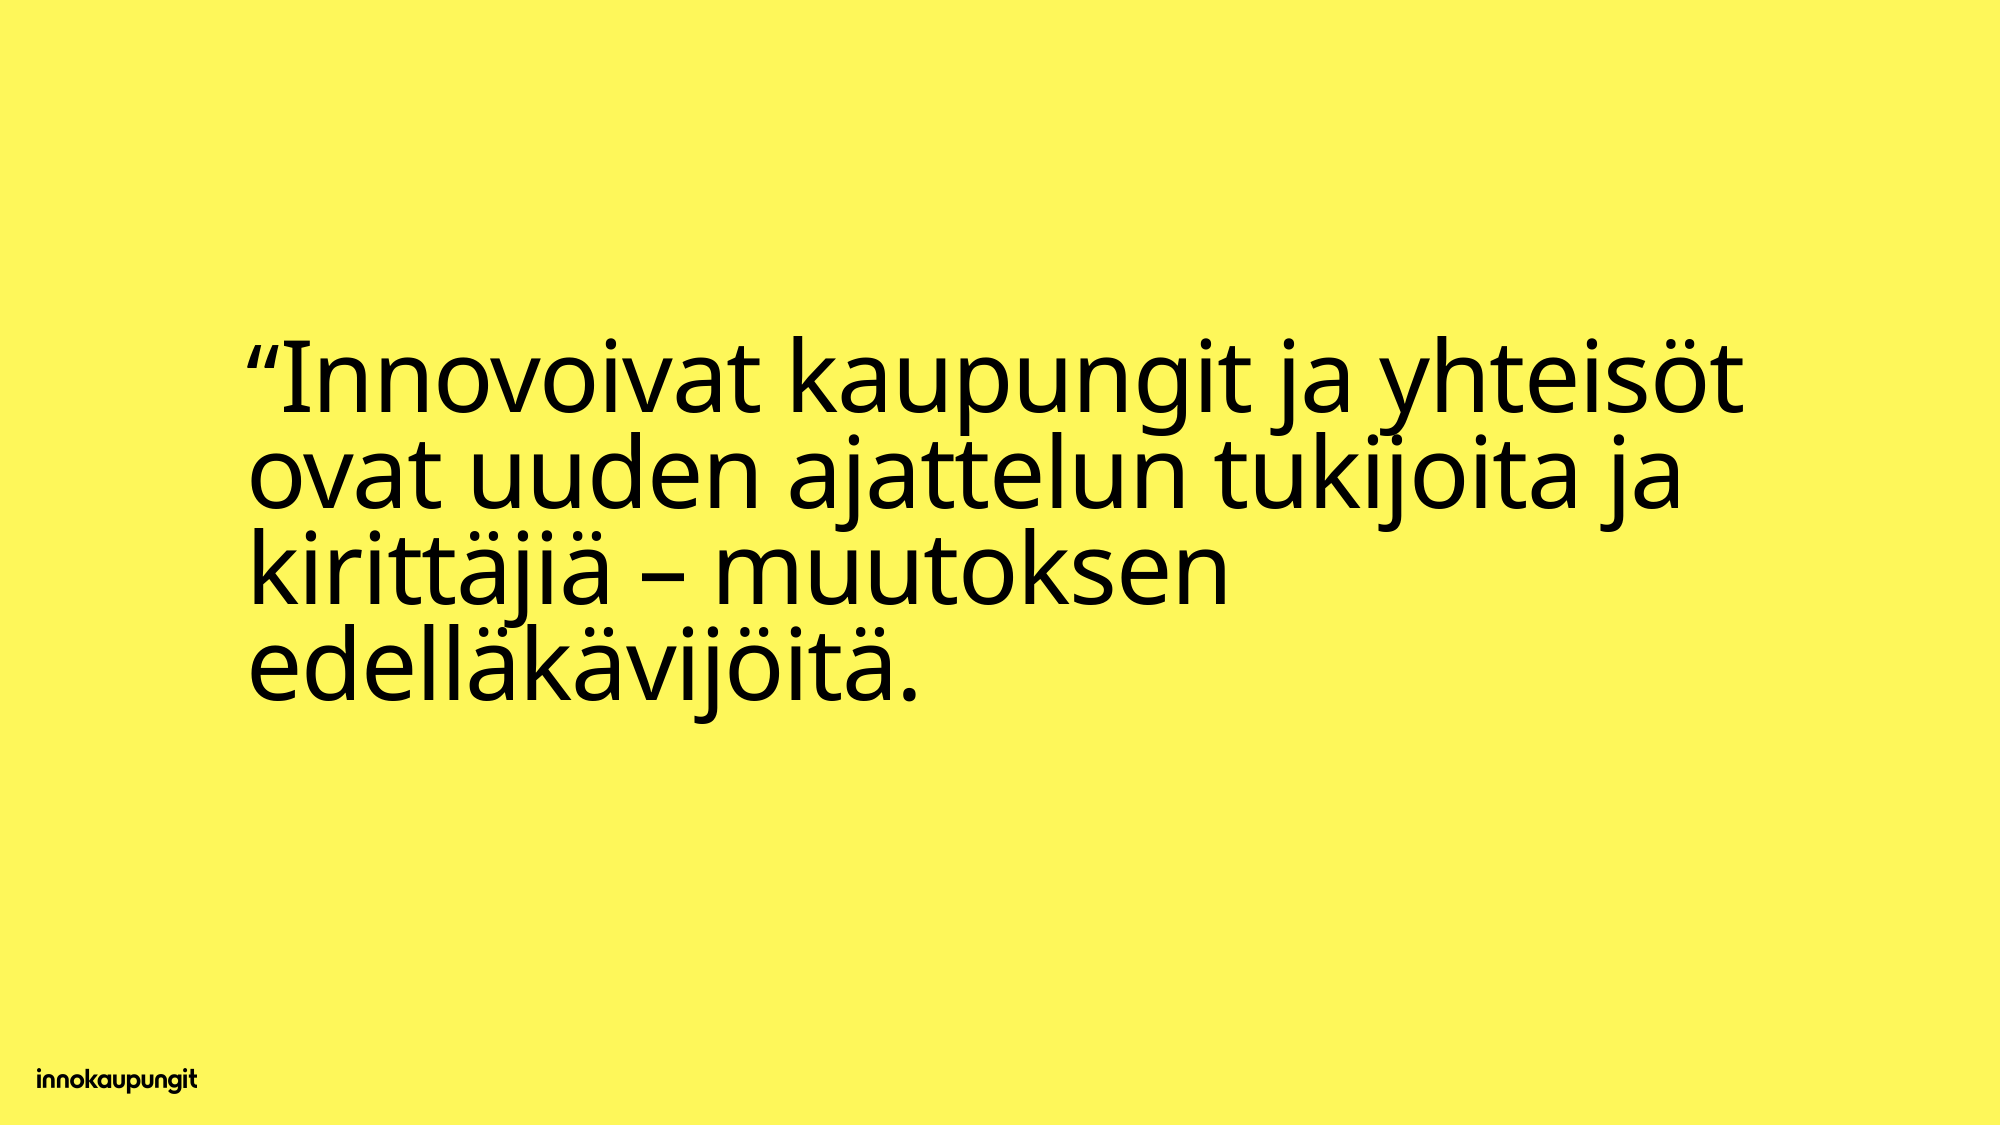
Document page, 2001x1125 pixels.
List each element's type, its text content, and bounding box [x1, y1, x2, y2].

picture [37, 1068, 197, 1094]
title “Innovoivat kaupungit ja yhteisöt ovat uuden ajattelun tukijoita ja kirittäjiä – muutoksen edelläkävijöitä. [246, 314, 1754, 861]
